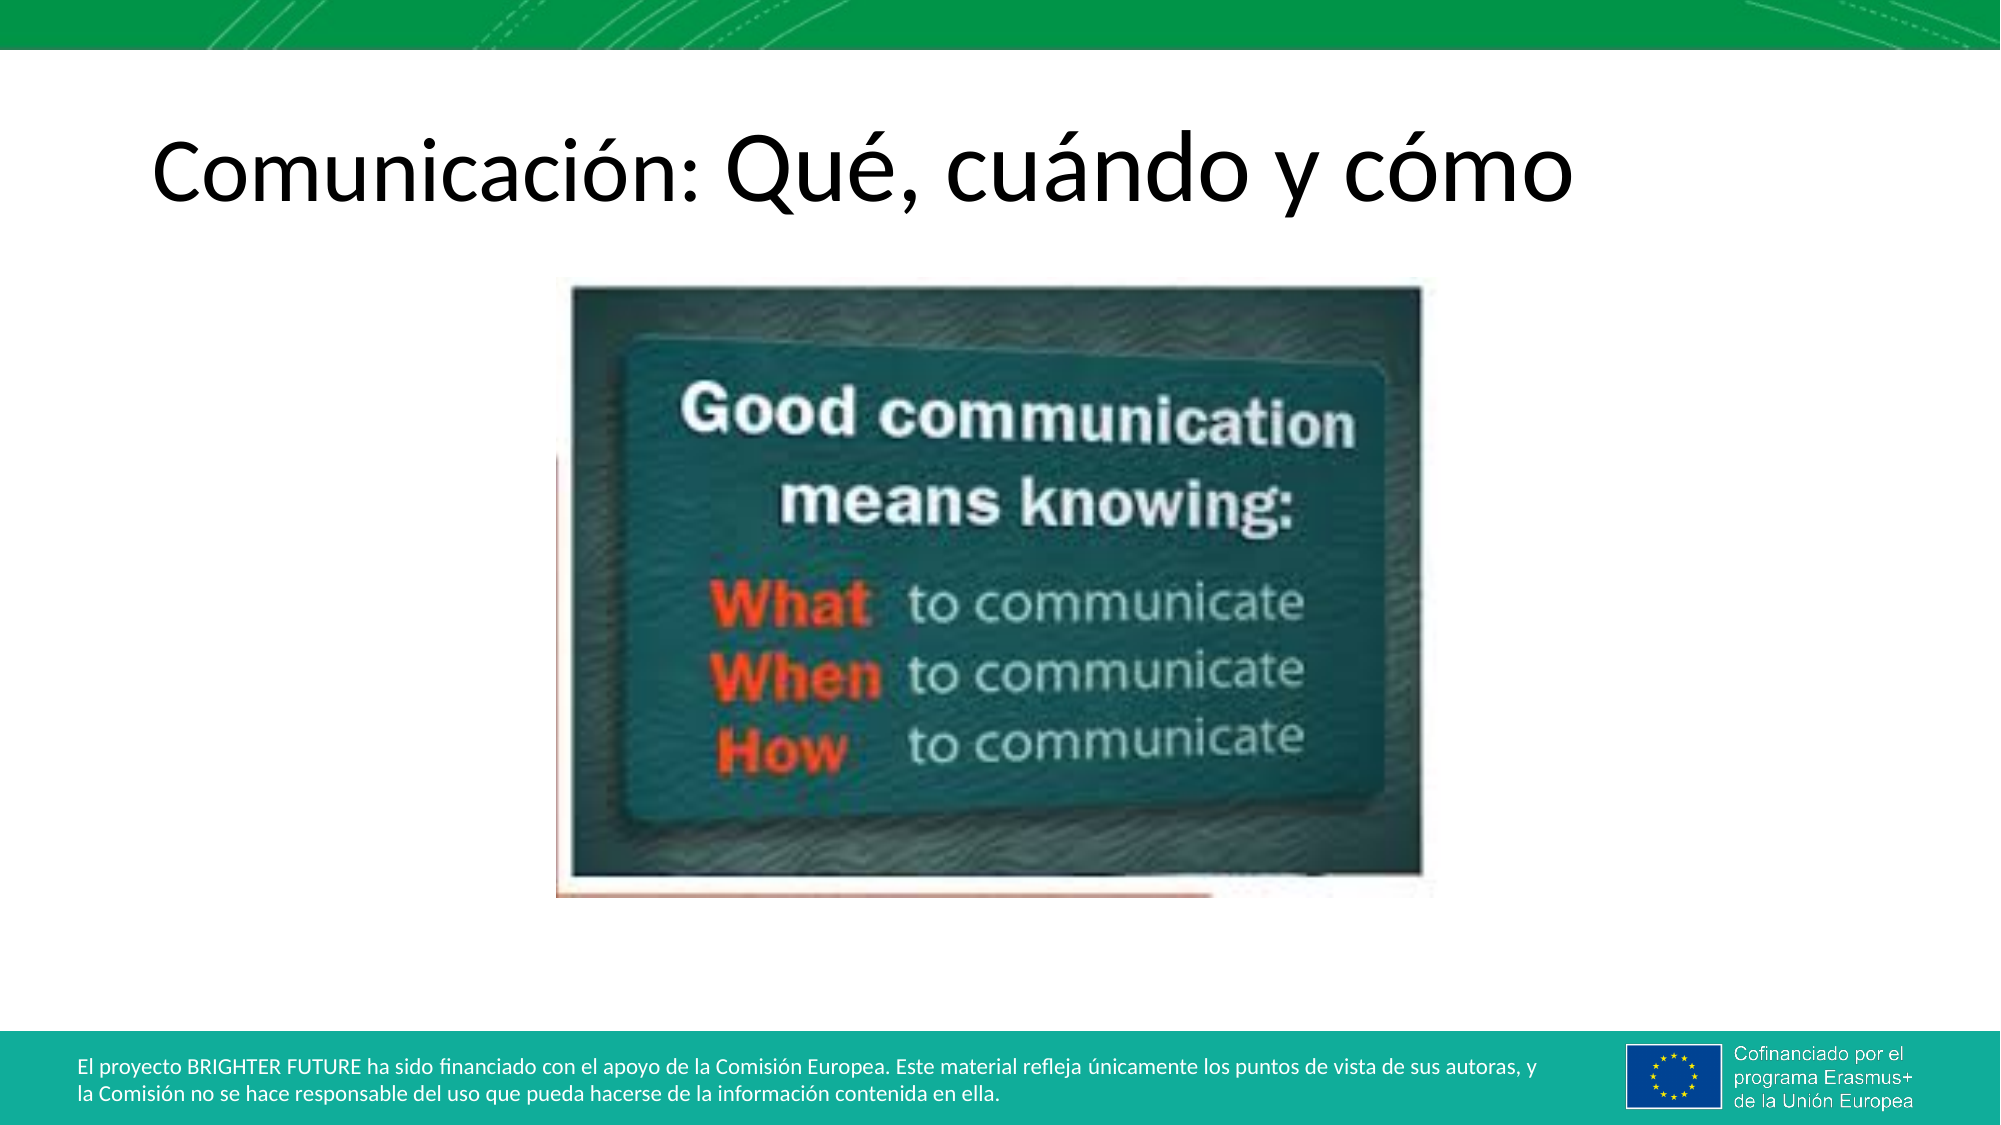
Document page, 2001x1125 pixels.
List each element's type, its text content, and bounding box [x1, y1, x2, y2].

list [555, 276, 1444, 898]
title Comunicación: Qué, cuándo y cómo [137, 59, 1863, 278]
picture [0, 0, 2000, 50]
picture [1609, 1027, 1954, 1125]
